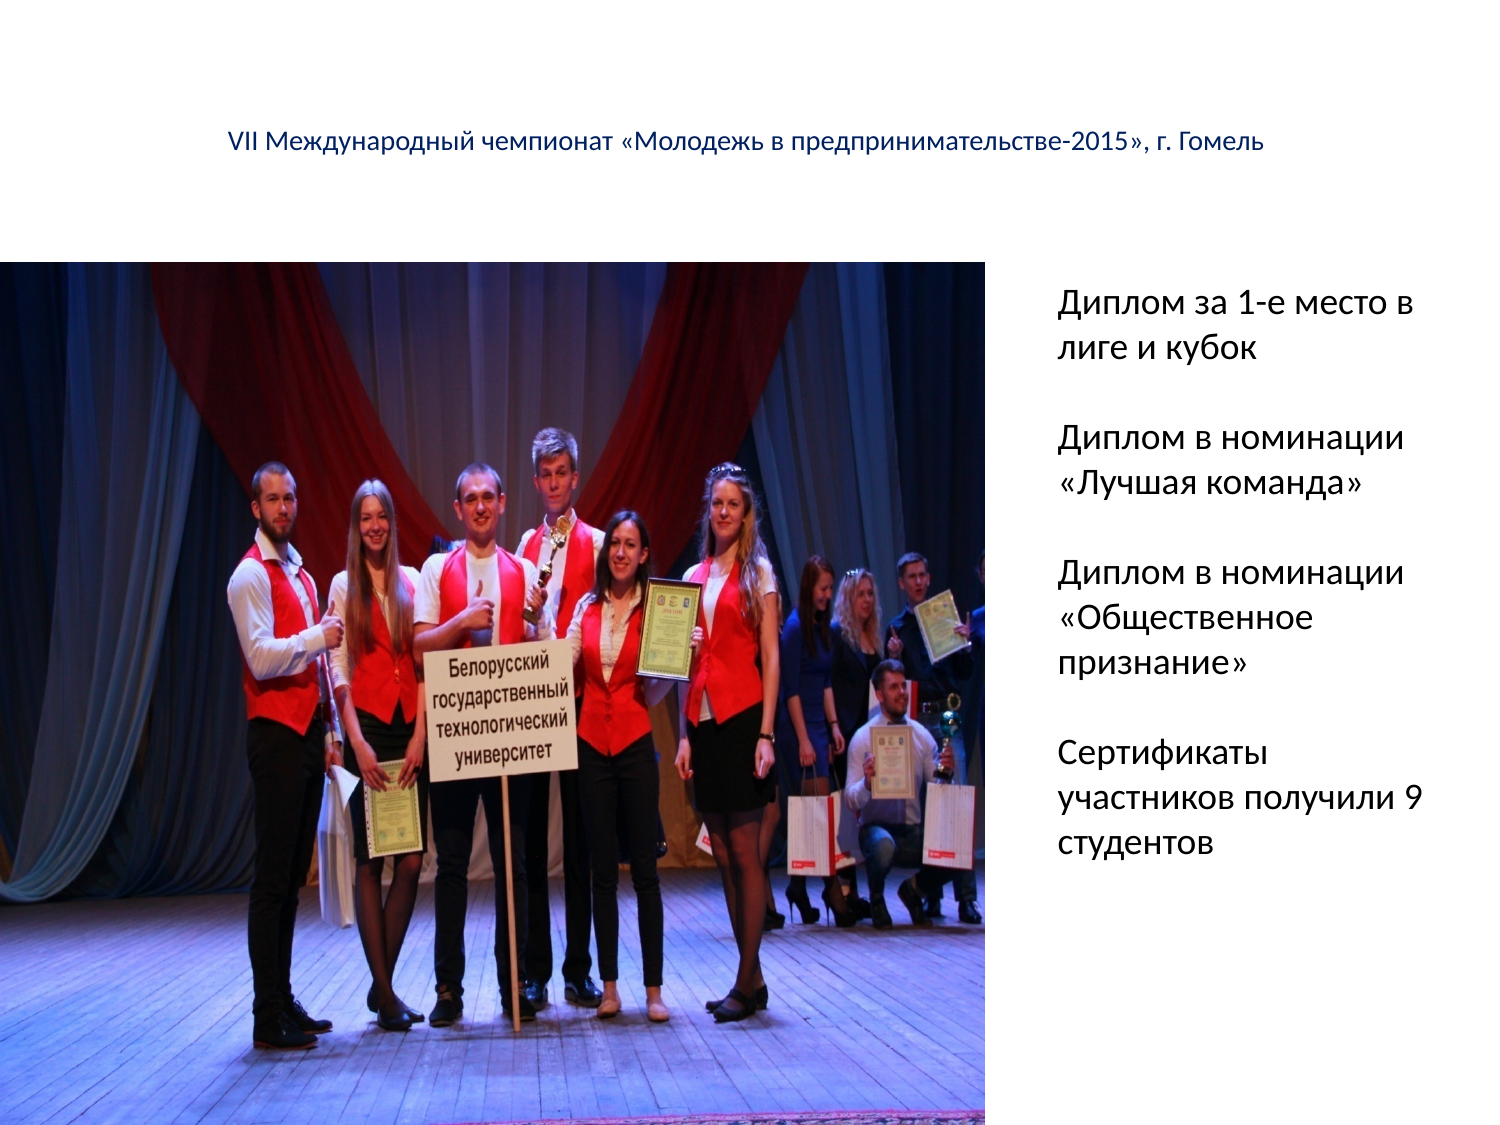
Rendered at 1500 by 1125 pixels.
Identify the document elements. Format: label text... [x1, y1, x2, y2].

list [0, 262, 985, 1125]
title VII Международный чемпионат «Молодежь в предпринимательстве-2015», г. Гомель [75, 45, 1425, 233]
text_box Диплом за 1-е место в лиге и кубок Диплом в номинации «Лучшая команда» Диплом в номинации «Общественное признание» Сертификаты участников получили 9 студентов [1042, 269, 1454, 870]
